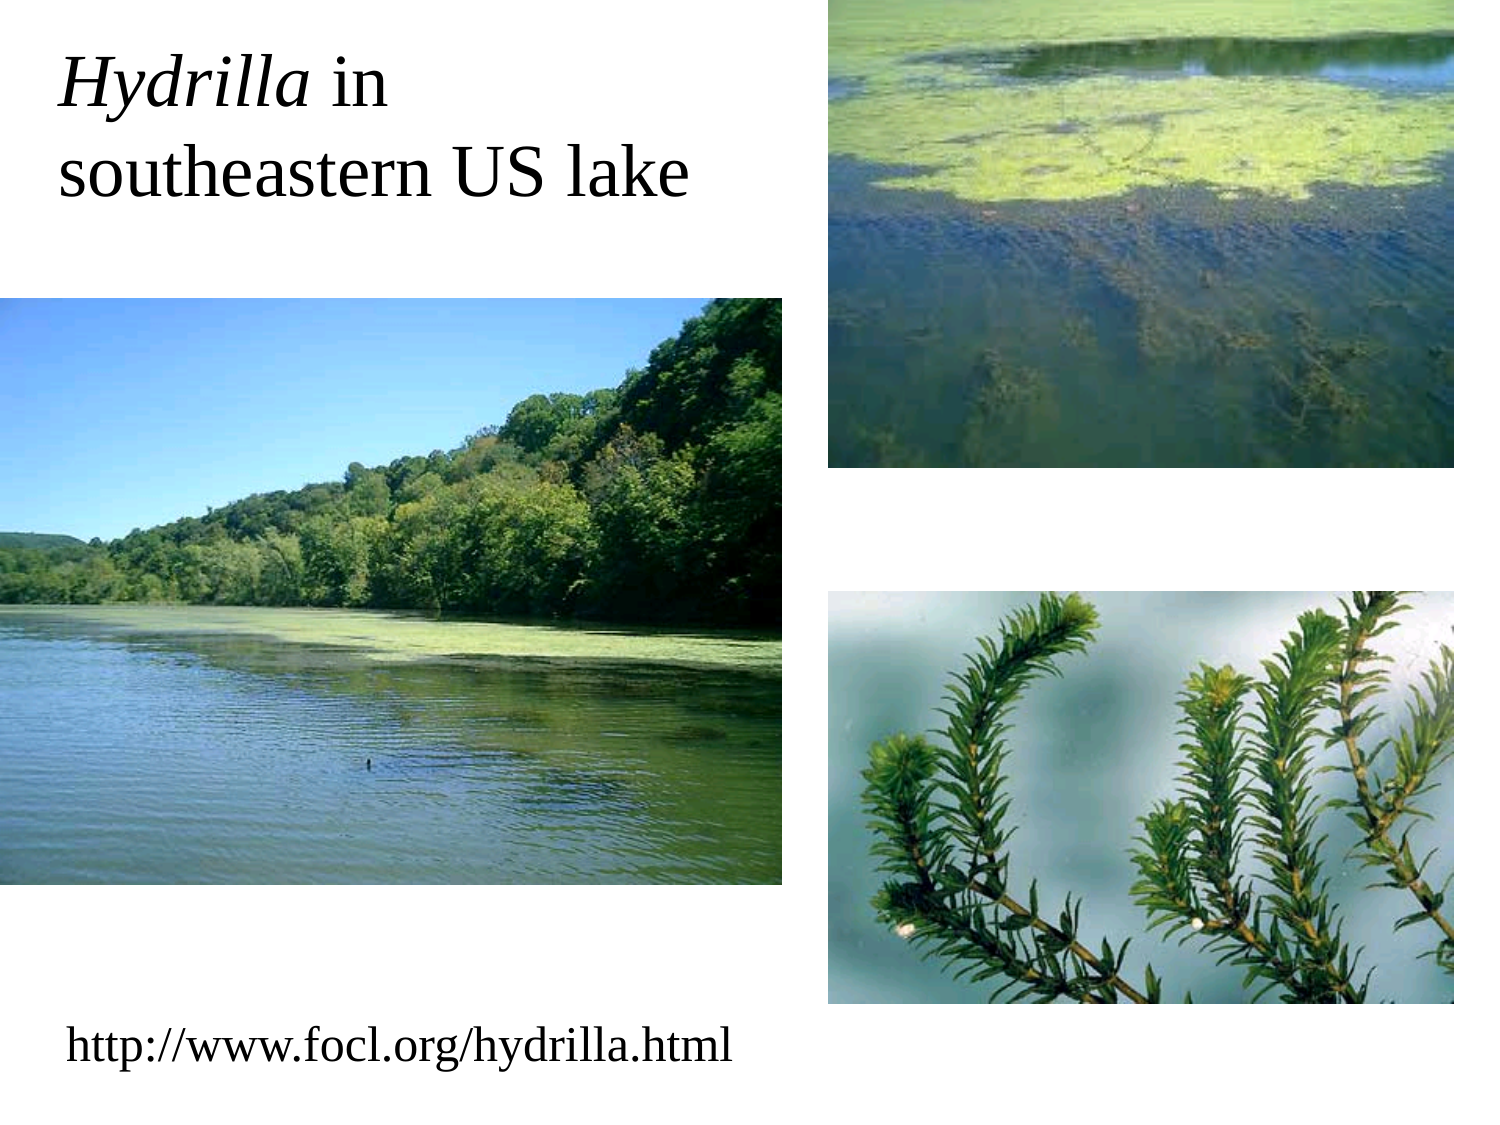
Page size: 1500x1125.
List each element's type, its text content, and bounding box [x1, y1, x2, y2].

picture [828, 0, 1454, 468]
text_box Hydrilla in southeastern US lake [43, 24, 752, 219]
picture [0, 298, 782, 885]
picture [827, 591, 1454, 1005]
text_box http://www.focl.org/hydrilla.html [51, 1003, 749, 1079]
